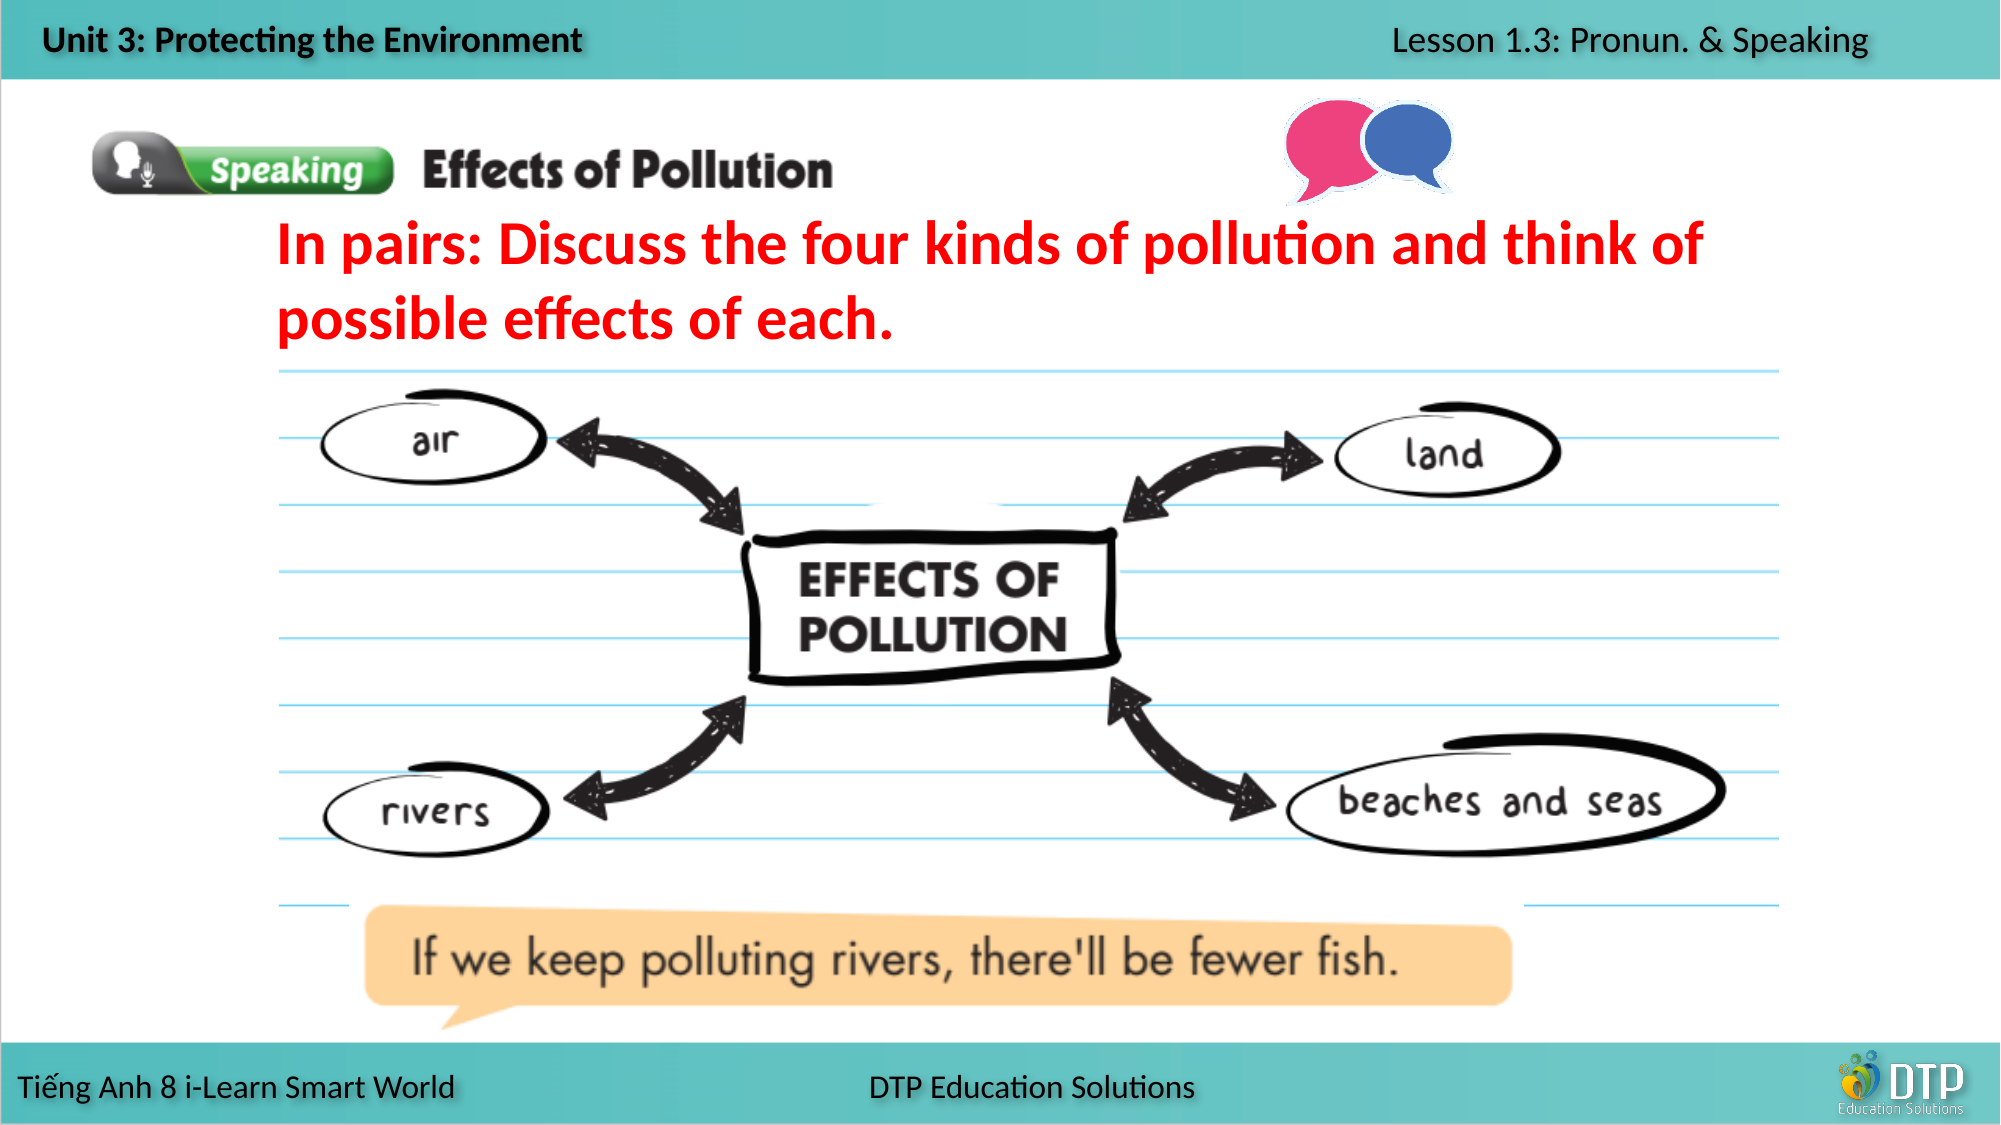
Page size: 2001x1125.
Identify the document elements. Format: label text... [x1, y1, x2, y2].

text_box In pairs: Discuss the four kinds of pollution and think of possible effects of each. [261, 194, 1779, 360]
picture [0, 0, 2000, 1125]
